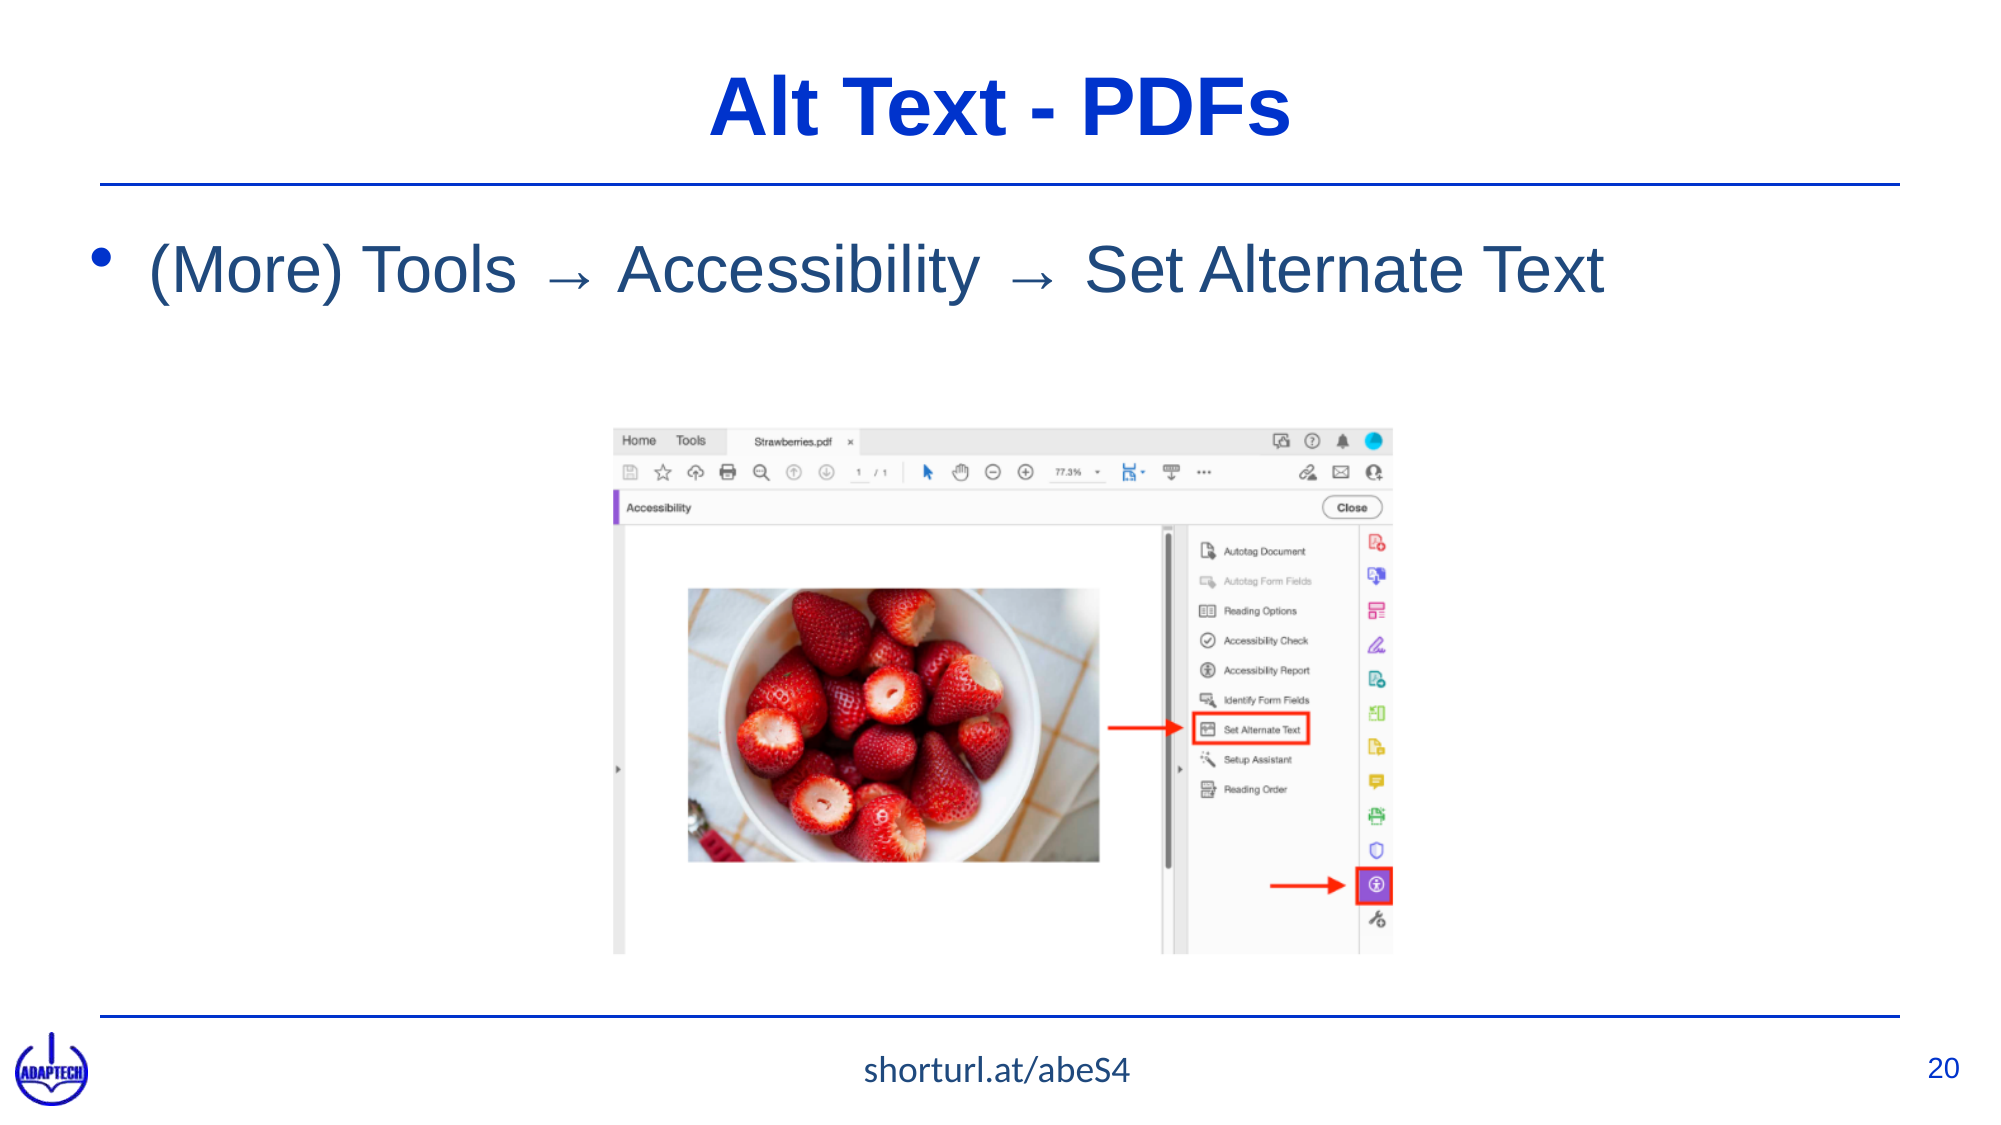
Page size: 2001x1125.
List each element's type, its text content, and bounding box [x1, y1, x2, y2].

text_box shorturl.at/abeS4 [849, 1037, 1151, 1098]
title Alt Text - PDFs [3, 50, 1996, 240]
slide_number 20 [1921, 1049, 1969, 1125]
picture [15, 1032, 88, 1106]
picture [593, 401, 1407, 972]
text_box (More) Tools → Accessibility → Set Alternate Text [87, 215, 1969, 306]
